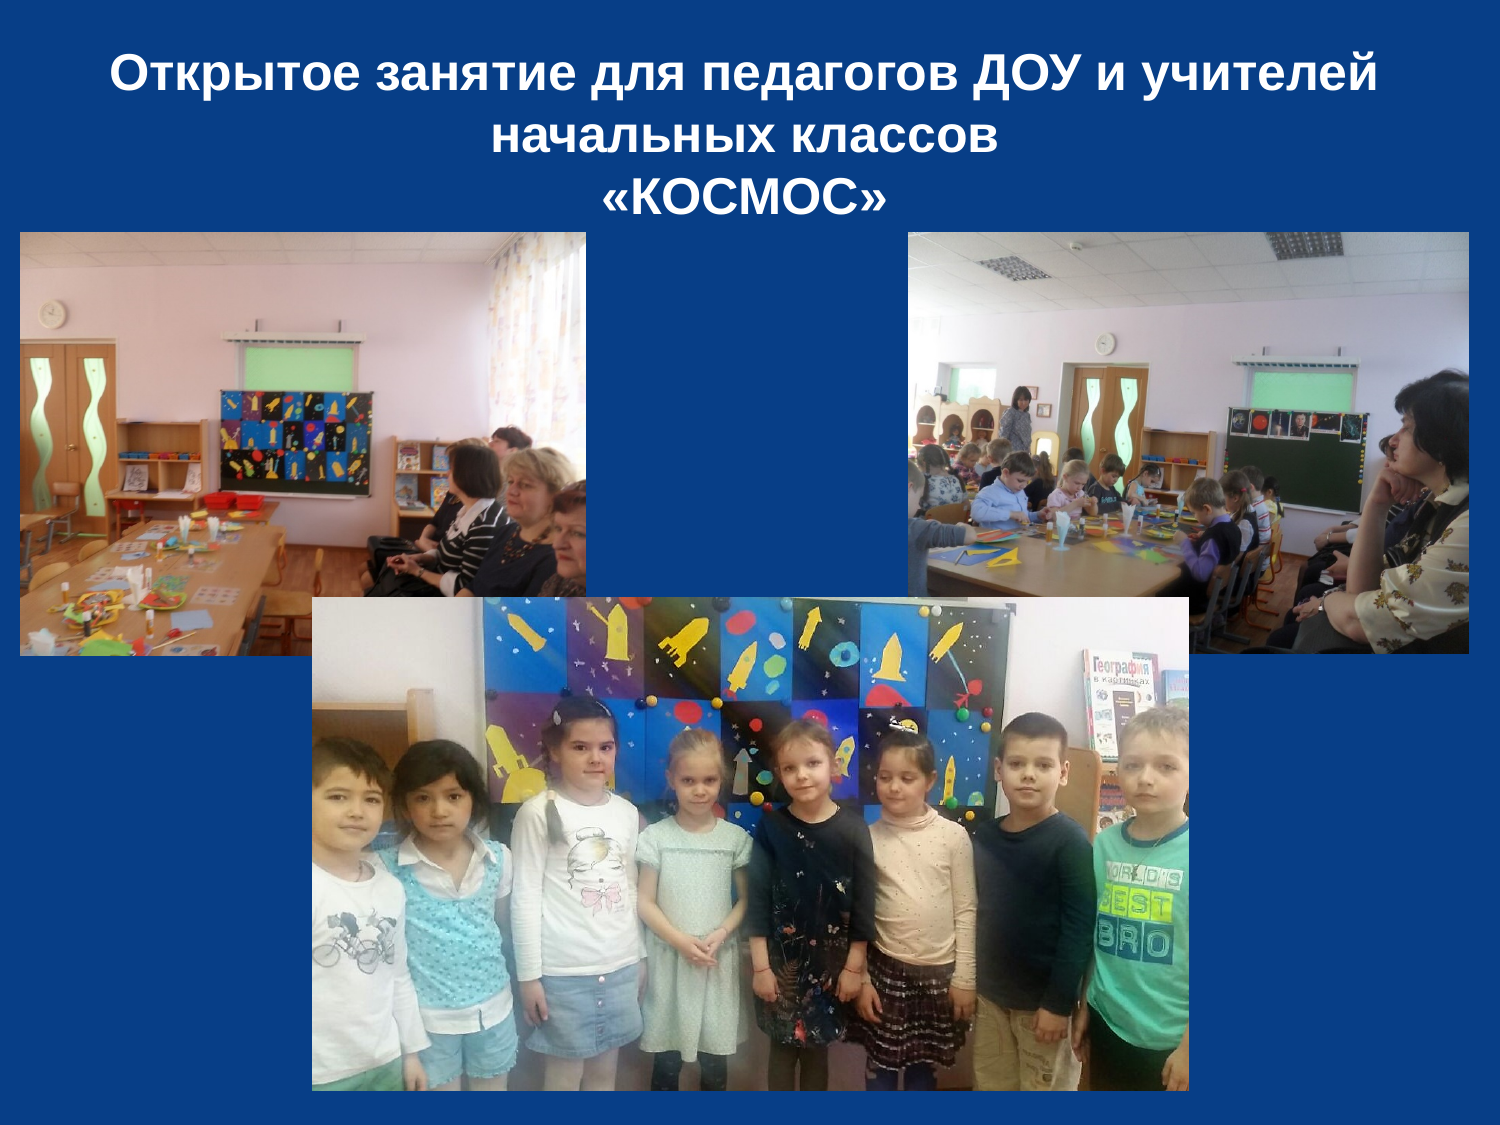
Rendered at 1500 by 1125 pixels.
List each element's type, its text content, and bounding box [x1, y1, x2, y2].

picture [20, 232, 1470, 1091]
title Открытое занятие для педагогов ДОУ и учителей начальных классов «КОСМОС» [64, 30, 1425, 233]
